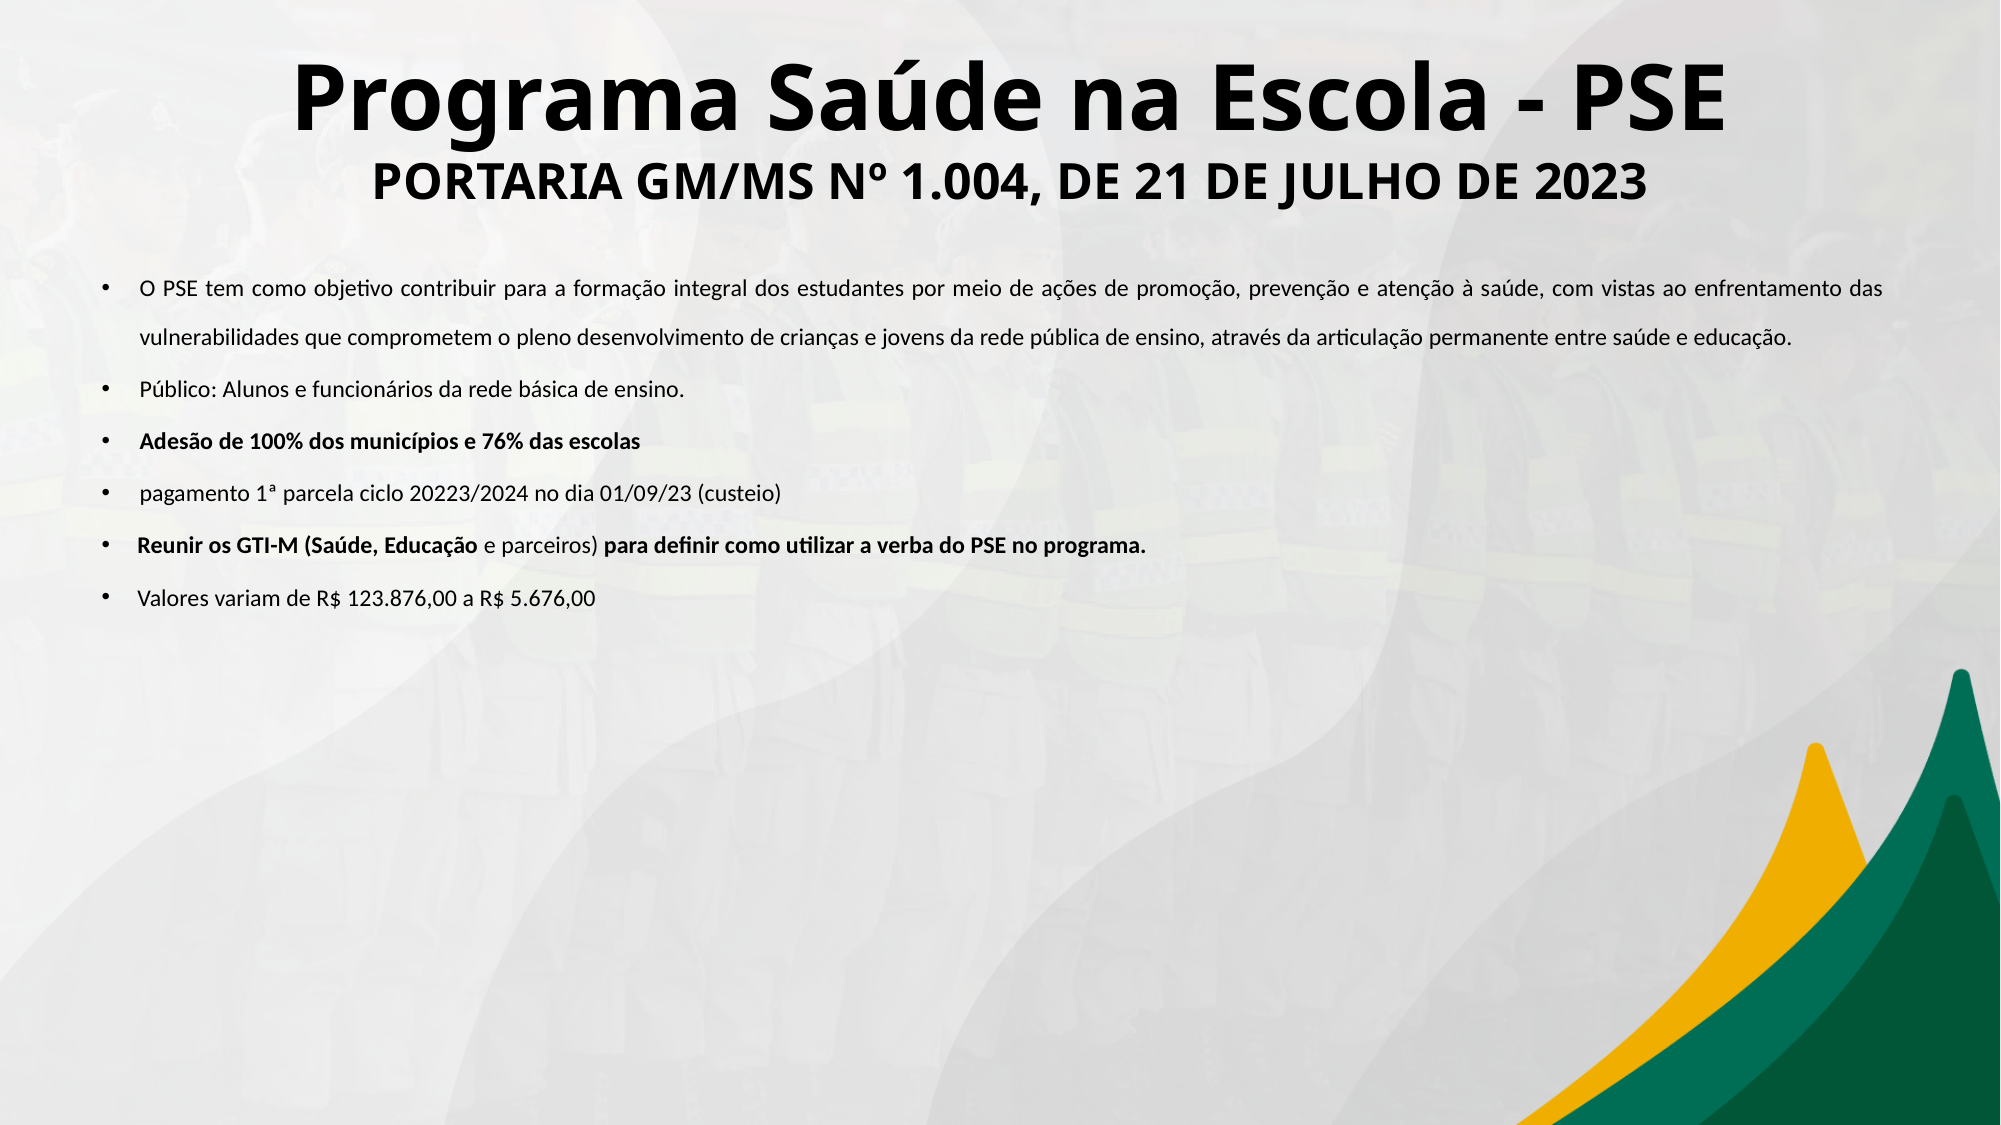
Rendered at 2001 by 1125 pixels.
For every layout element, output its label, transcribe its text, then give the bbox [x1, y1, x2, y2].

picture [0, 0, 2001, 1125]
text_box O PSE tem como objetivo contribuir para a formação integral dos estudantes por meio de ações de promoção, prevenção e atenção à saúde, com vistas ao enfrentamento das vulnerabilidades que comprometem o pleno desenvolvimento de crianças e jovens da rede pública de ensino, através da articulação permanente entre saúde e educação. Público: Alunos e funcionários da rede básica de ensino. Adesão de 100% dos municípios e 76% das escolas pagamento 1ª parcela ciclo 20223/2024 no dia 01/09/23 (custeio) Reunir os GTI-M (Saúde, Educação e parceiros) para definir como utilizar a verba do PSE no programa. Valores variam de R$ 123.876,00 a R$ 5.676,00 [86, 245, 1899, 658]
text_box Programa Saúde na Escola - PSE PORTARIA GM/MS Nº 1.004, DE 21 DE JULHO DE 2023 [86, 31, 1934, 217]
